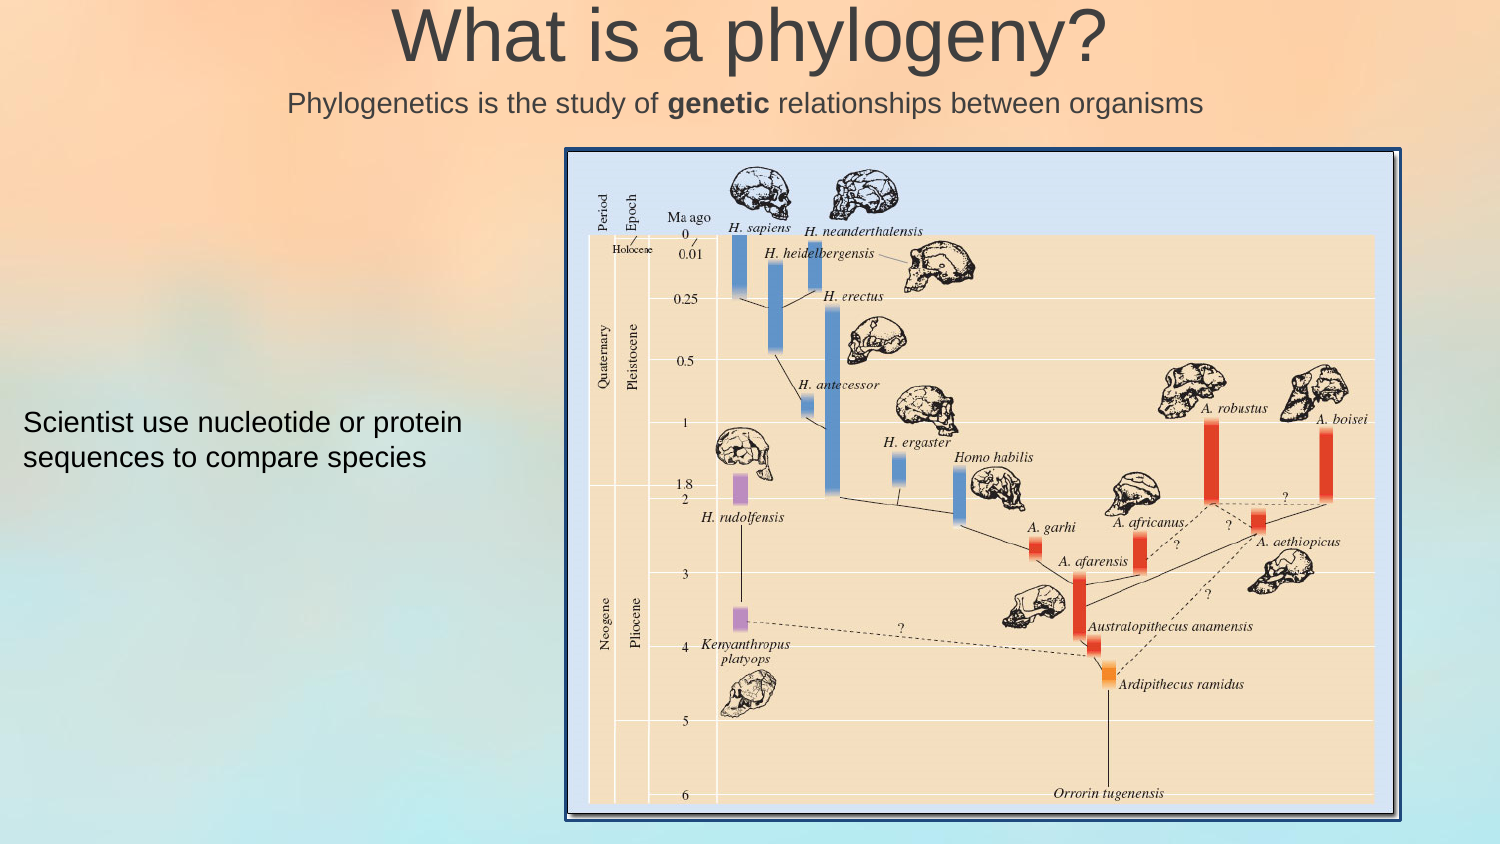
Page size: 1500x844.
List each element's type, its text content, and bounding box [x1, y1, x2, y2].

picture [0, 126, 1500, 844]
list Phylogenetics is the study of genetic relationships between organisms [0, 78, 1500, 126]
list What is a phylogeny? [0, 0, 1500, 78]
text_box Scientist use nucleotide or protein sequences to compare species [8, 387, 542, 518]
